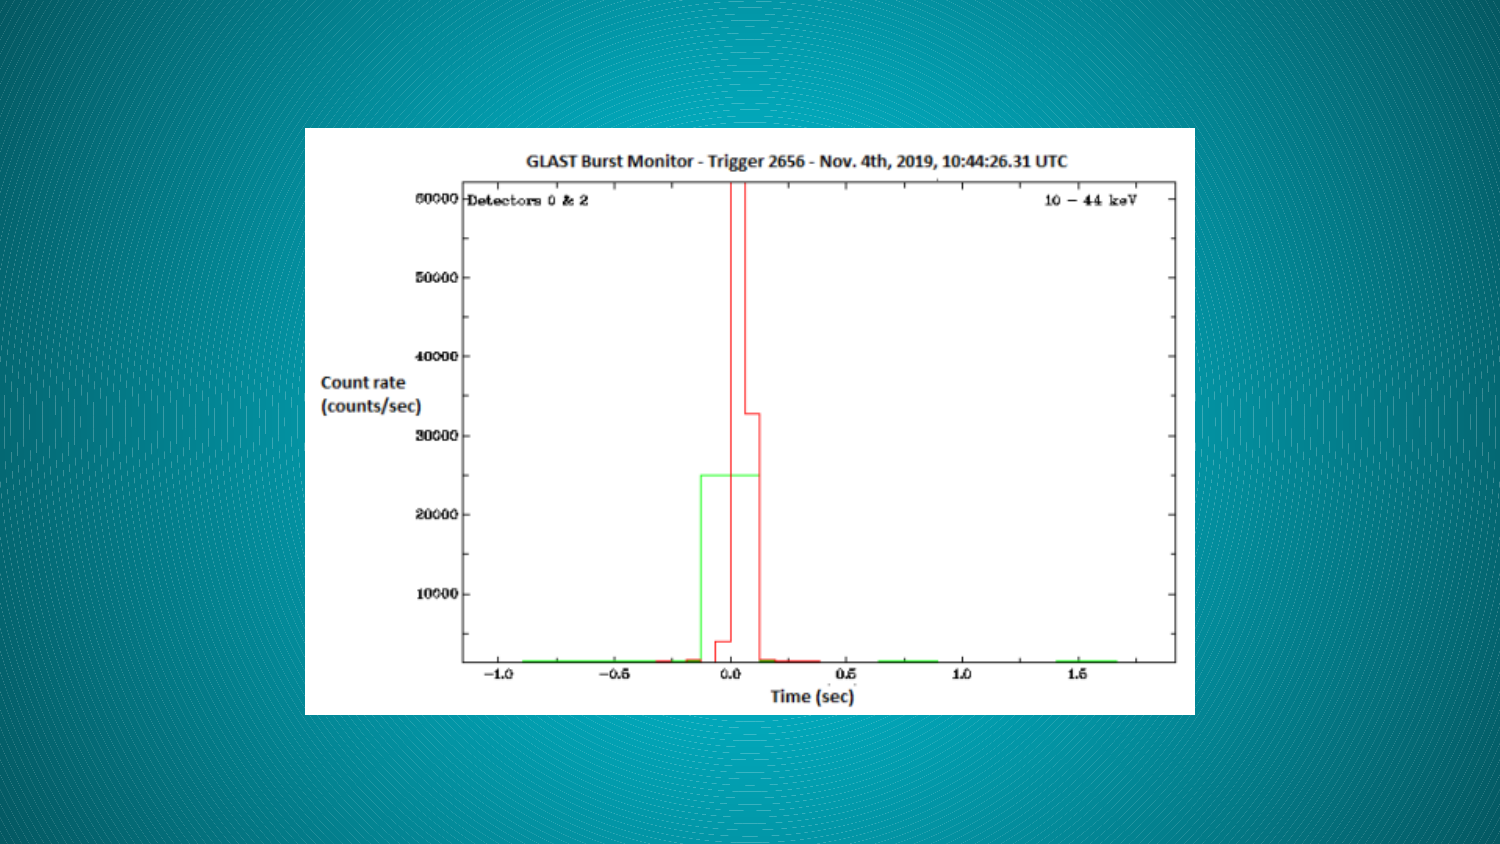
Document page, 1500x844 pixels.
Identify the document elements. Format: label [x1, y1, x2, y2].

picture [305, 128, 1195, 716]
